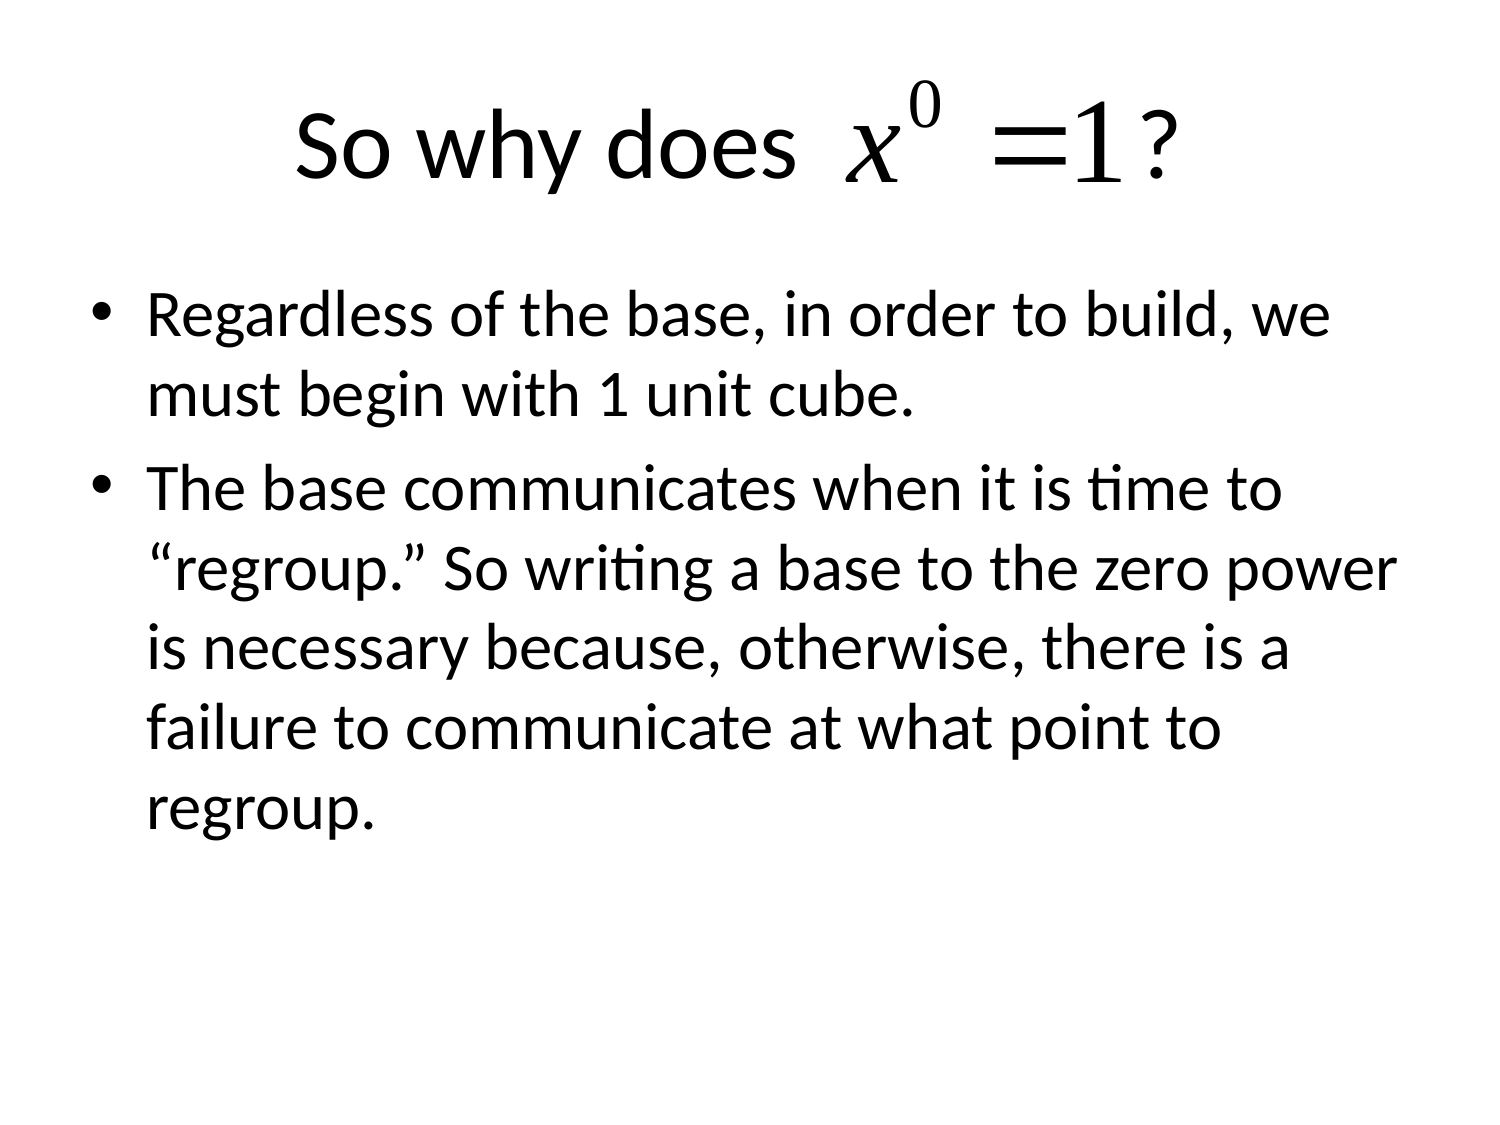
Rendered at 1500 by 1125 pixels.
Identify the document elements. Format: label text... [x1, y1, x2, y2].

list Regardless of the base, in order to build, we must begin with 1 unit cube. The base communicates when it is time to “regroup.” So writing a base to the zero power is necessary because, otherwise, there is a failure to communicate at what point to regroup. [75, 262, 1425, 1005]
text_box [822, 49, 1138, 213]
title So why does ? [75, 45, 1425, 233]
